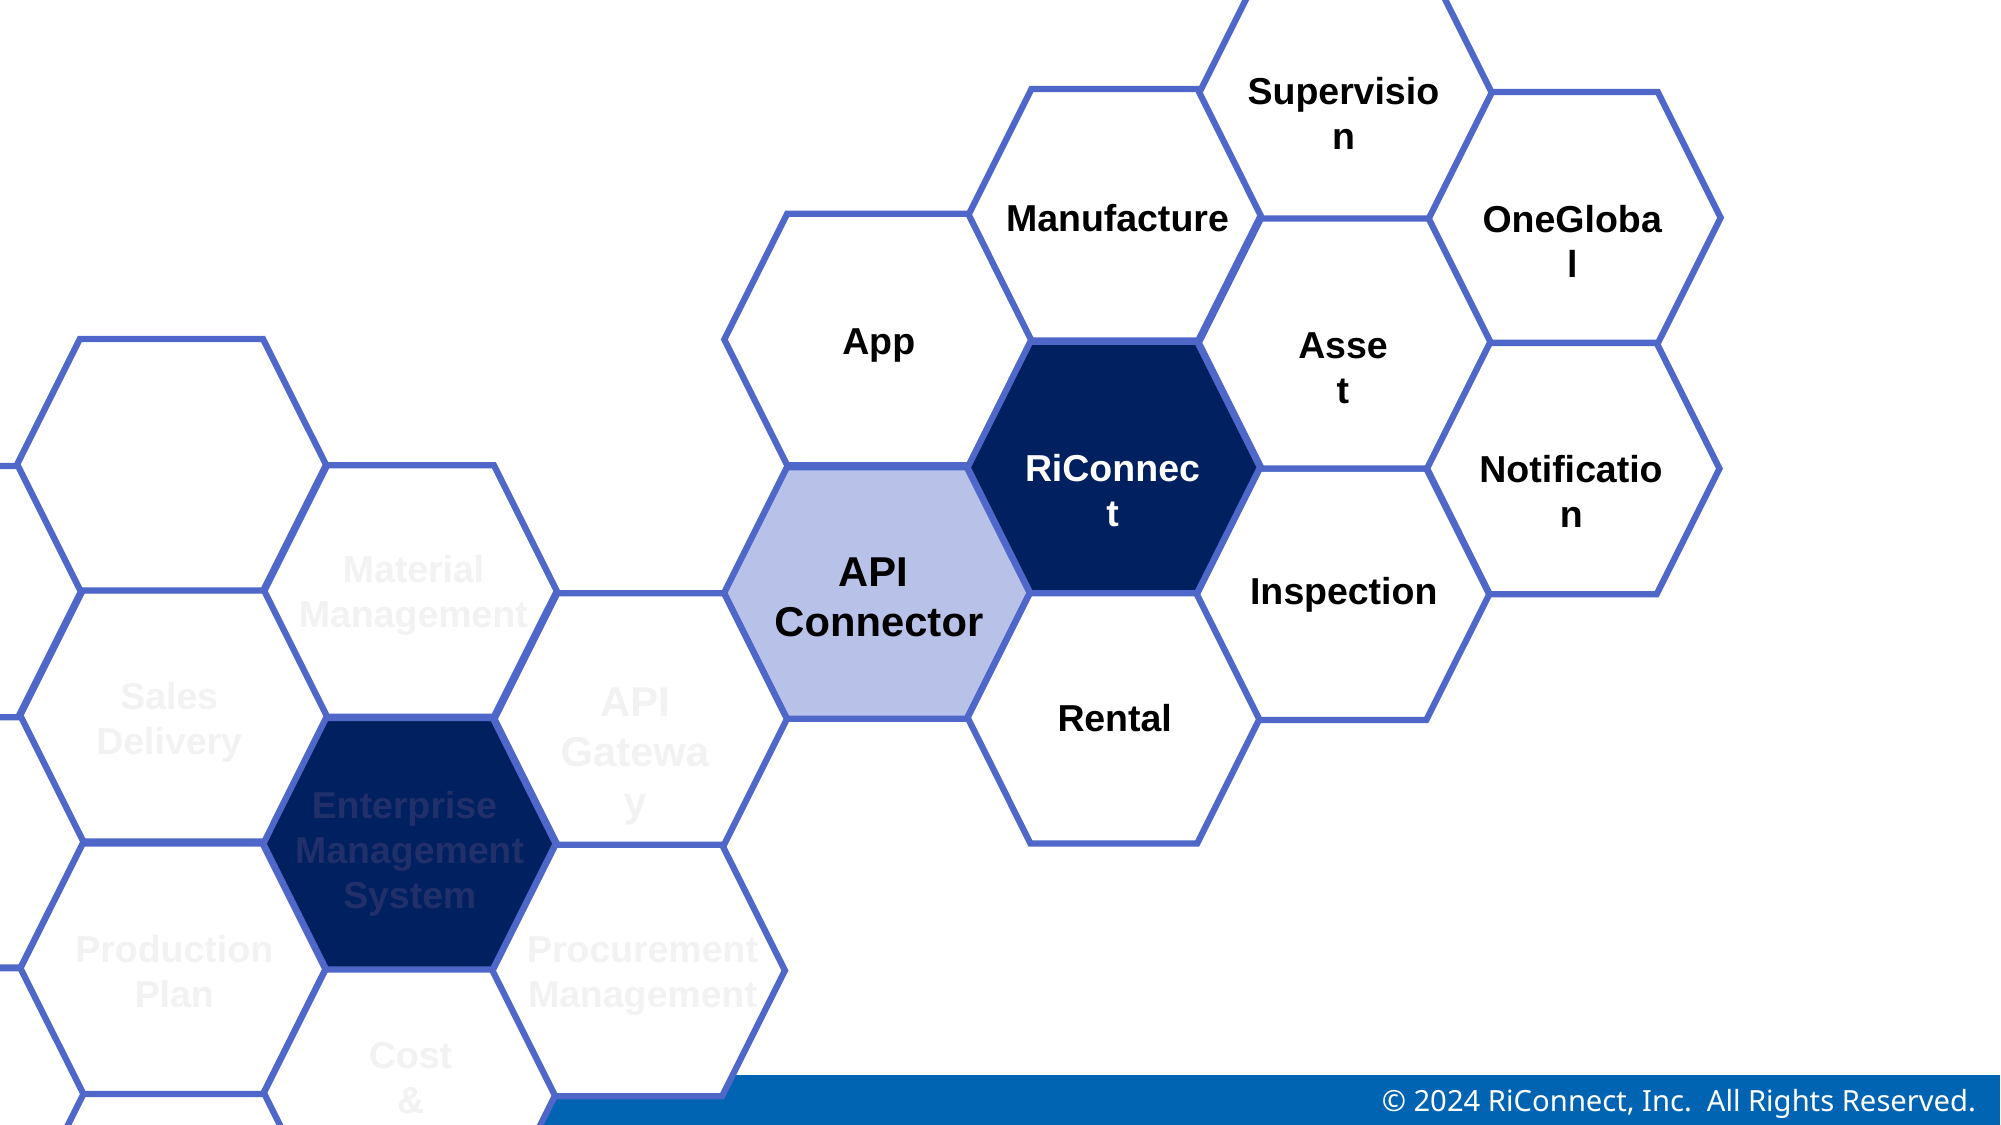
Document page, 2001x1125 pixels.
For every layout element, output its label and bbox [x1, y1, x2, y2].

text_box [698, 213, 968, 466]
text_box [1428, 91, 1721, 342]
text_box [0, 465, 822, 1125]
text_box [1165, 469, 1523, 721]
text_box [968, 88, 1198, 341]
text_box [967, 341, 1260, 594]
text_box [1198, 219, 1428, 469]
text_box [967, 594, 1263, 844]
text_box [1188, 0, 1499, 219]
text_box [16, 339, 327, 465]
text_box [822, 467, 967, 719]
text_box [1420, 342, 1722, 595]
